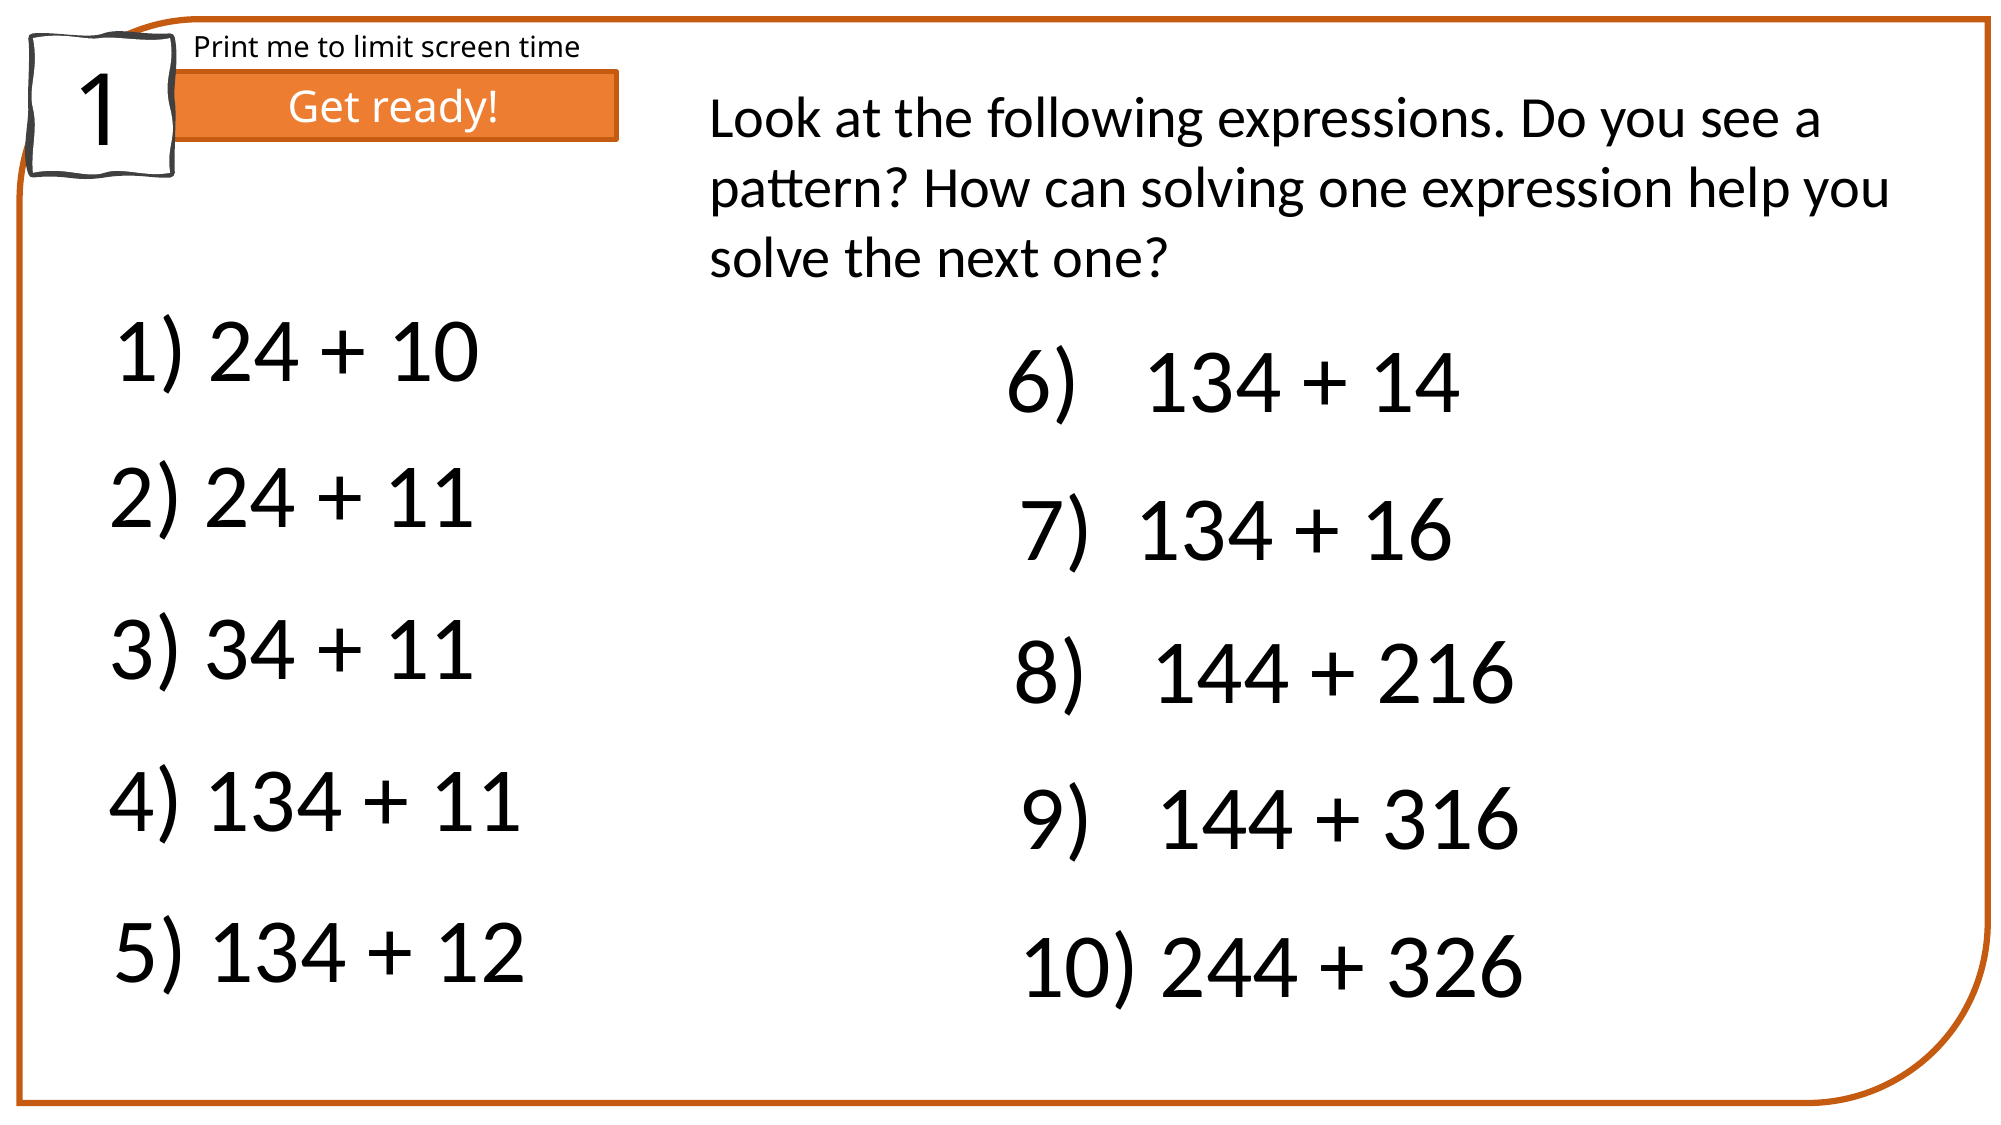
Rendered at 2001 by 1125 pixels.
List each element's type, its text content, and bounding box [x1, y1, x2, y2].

text_box 4) 134 + 11 [93, 731, 604, 857]
text_box 1) 24 + 10 [97, 282, 608, 408]
text_box [18, 18, 1989, 1105]
text_box 1 [29, 35, 173, 175]
text_box 8) 144 + 216 [998, 604, 1554, 730]
text_box Look at the following expressions. Do you see a pattern? How can solving one expression help you solve the next one? [694, 71, 1907, 297]
text_box 9) 144 + 316 [1003, 750, 1604, 876]
text_box 6) 134 + 14 [990, 313, 1501, 439]
text_box 3) 34 + 11 [93, 580, 604, 706]
text_box Print me to limit screen time [178, 21, 650, 72]
text_box 7) 134 + 16 [1003, 460, 1514, 586]
text_box 5) 134 + 12 [97, 883, 608, 1009]
text_box Get ready! [170, 71, 617, 140]
text_box 10) 244 + 326 [1003, 898, 1565, 1024]
text_box 2) 24 + 11 [93, 428, 604, 554]
